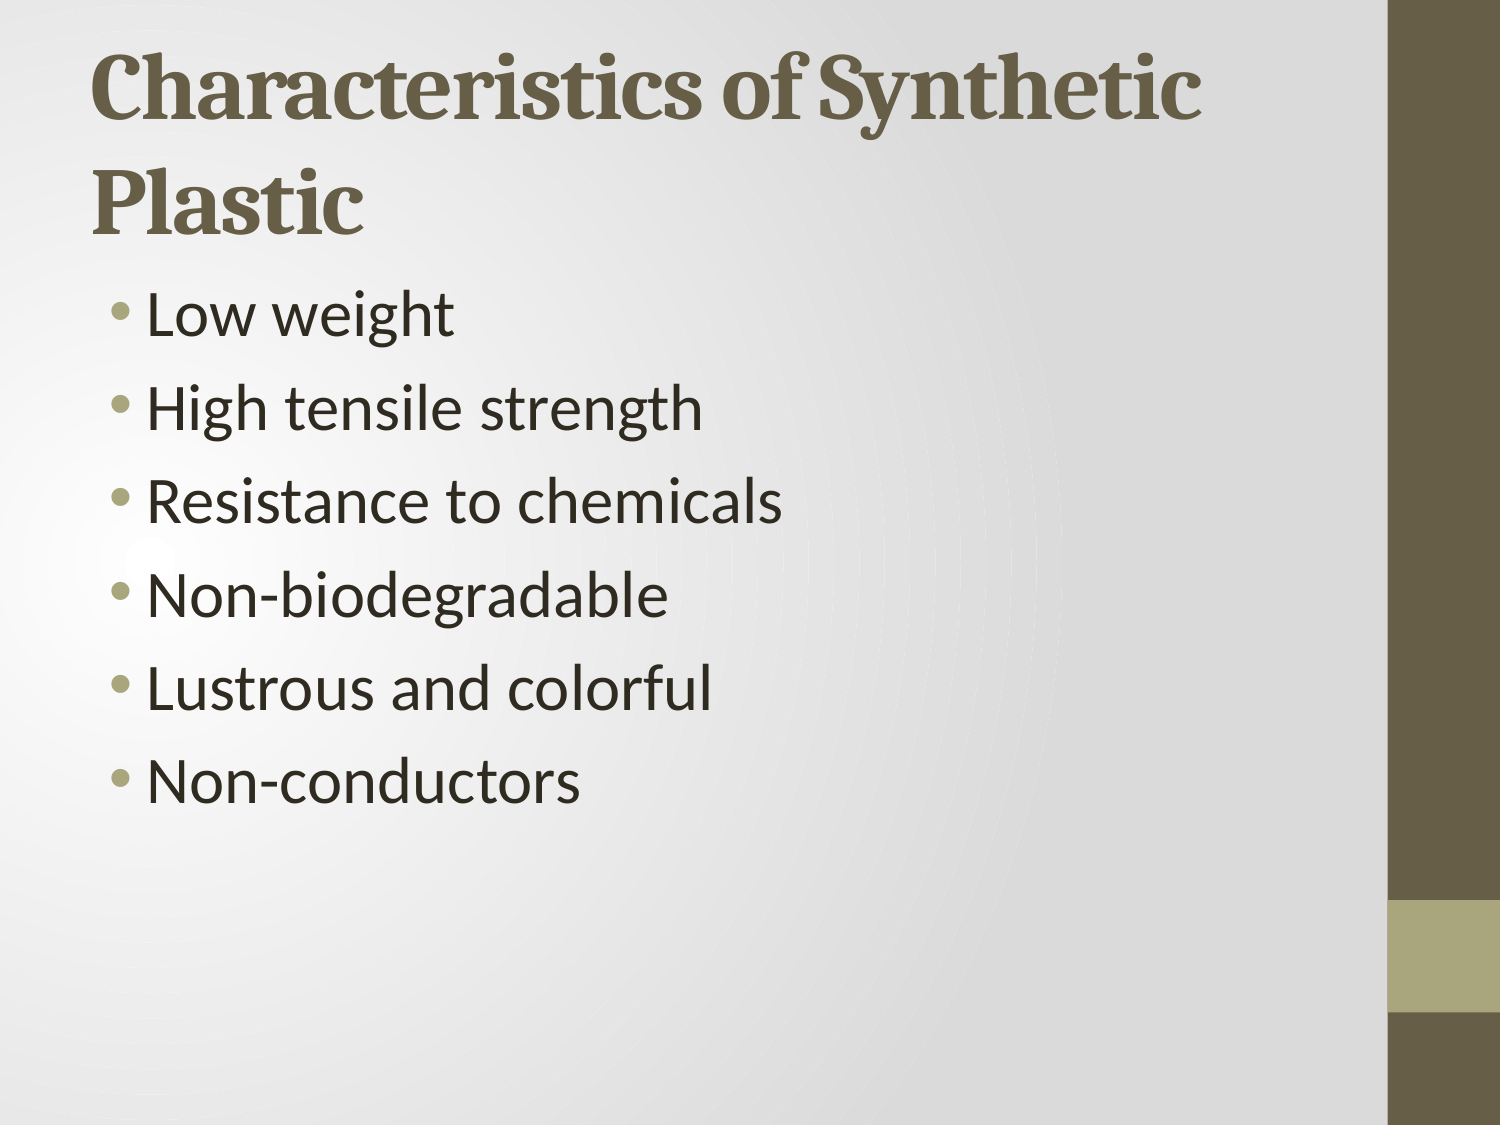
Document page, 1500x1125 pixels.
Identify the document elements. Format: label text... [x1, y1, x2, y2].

list Low weight High tensile strength Resistance to chemicals Non-biodegradable Lustrous and colorful Non-conductors [75, 262, 1325, 1050]
title Characteristics of Synthetic Plastic [75, 45, 1325, 233]
